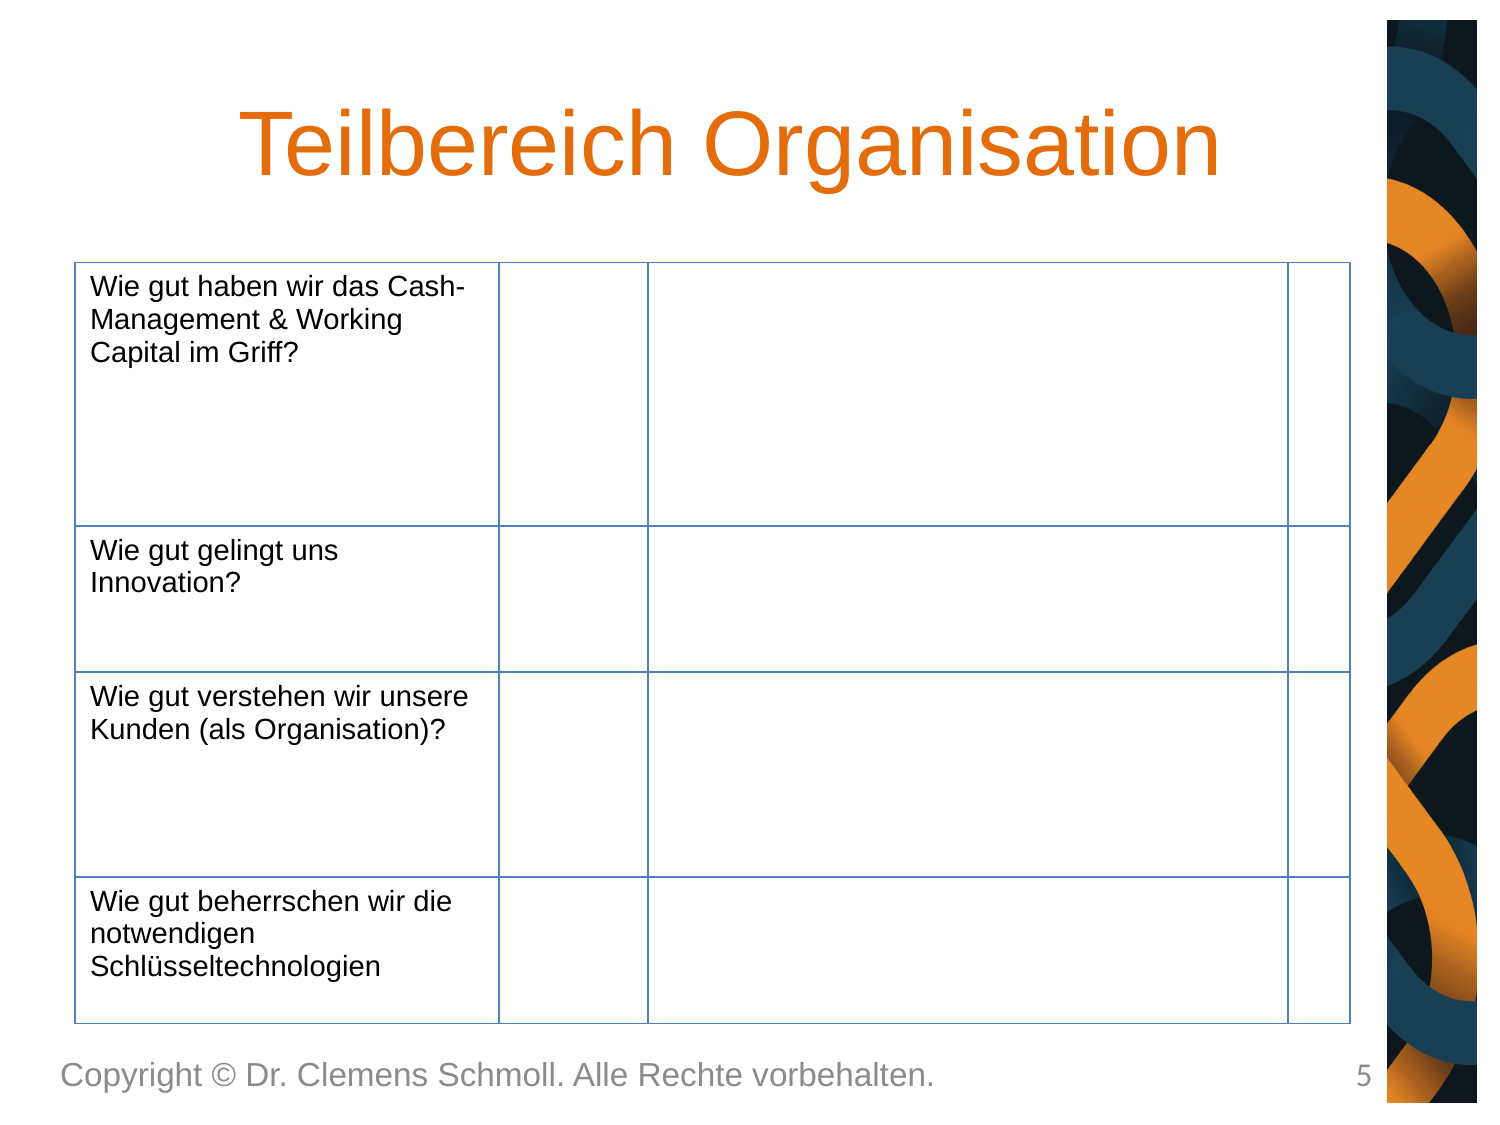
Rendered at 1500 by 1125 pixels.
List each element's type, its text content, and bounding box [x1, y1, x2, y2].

table_cell Wie gut beherrschen wir die notwendigen Schlüsseltechnologien [76, 878, 498, 1023]
table_header [1289, 263, 1349, 525]
title Teilbereich Organisation [75, 45, 1388, 233]
slide_number 5 [1037, 1042, 1388, 1103]
table_cell [1289, 673, 1349, 876]
table_cell [649, 527, 1287, 671]
table_header [500, 263, 647, 525]
table_cell [1289, 527, 1349, 671]
footer Copyright © Dr. Clemens Schmoll. Alle Rechte vorbehalten. [45, 1042, 999, 1103]
table_header Wie gut haben wir das Cash-Management & Working Capital im Griff? [76, 263, 498, 525]
table_cell Wie gut gelingt uns Innovation? [76, 527, 498, 671]
table_cell [500, 673, 647, 876]
picture [1387, 20, 1477, 1103]
table_cell [649, 673, 1287, 876]
table_cell [500, 527, 647, 671]
table_cell [500, 878, 647, 1023]
table_cell [649, 878, 1287, 1023]
table_cell Wie gut verstehen wir unsere Kunden (als Organisation)? [76, 673, 498, 876]
table_header [649, 263, 1287, 525]
table_cell [1289, 878, 1349, 1023]
